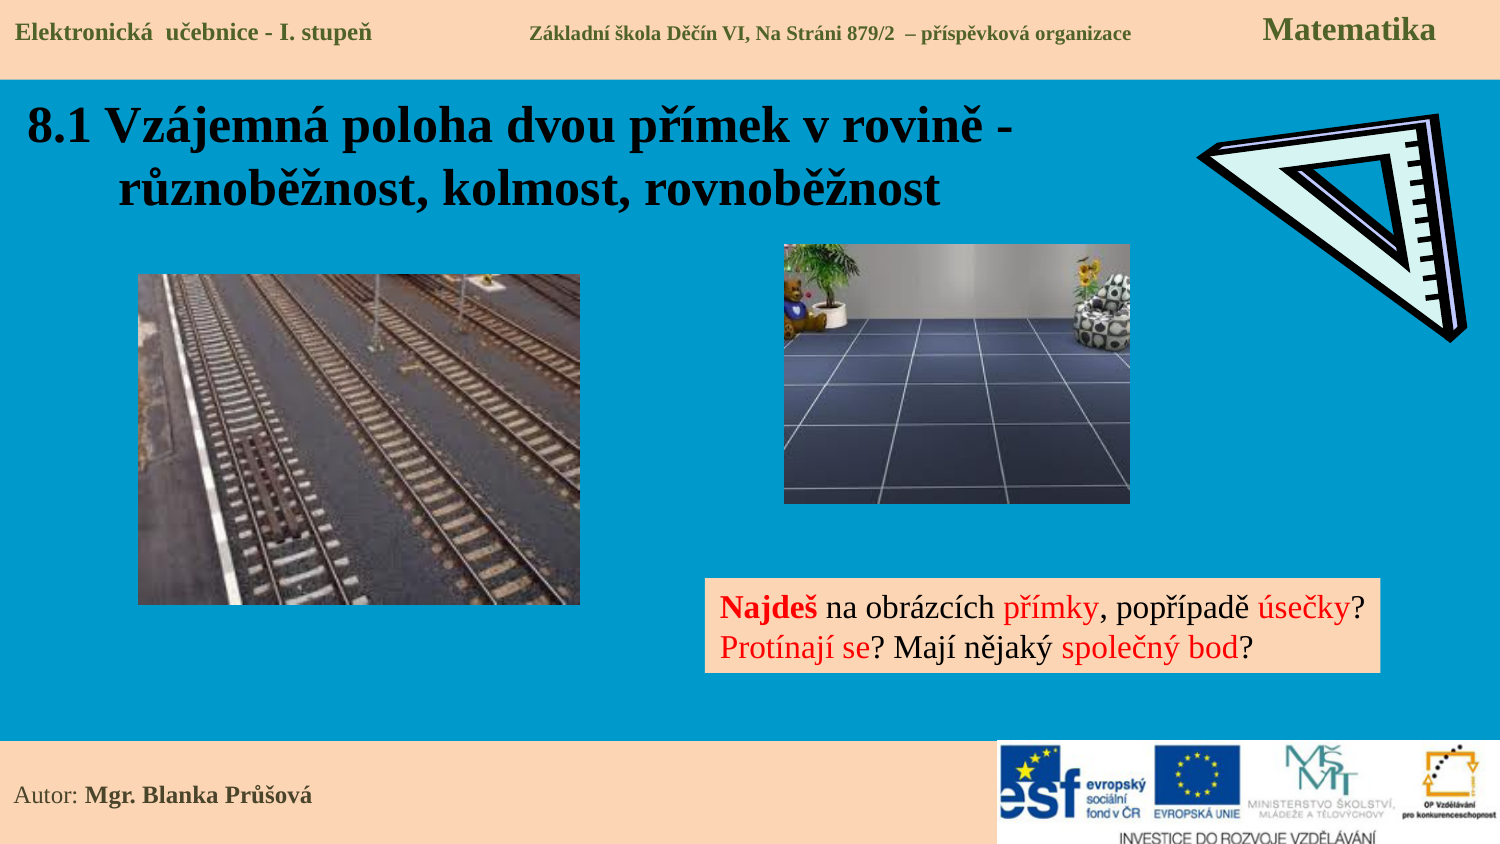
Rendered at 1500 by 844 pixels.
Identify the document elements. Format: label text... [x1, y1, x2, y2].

text_box Autor: Mgr. Blanka Průšová [0, 741, 995, 844]
title 8.1 Vzájemná poloha dvou přímek v rovině - různoběžnost, kolmost, rovnoběžnost [0, 80, 1042, 232]
picture [785, 245, 1129, 503]
picture [1215, 115, 1449, 340]
picture [997, 741, 1500, 844]
picture [139, 275, 579, 604]
text_box Najdeš na obrázcích přímky, popřípadě úsečky? Protínají se? Mají nějaký společný bod? [706, 578, 1380, 673]
text_box Elektronická učebnice - I. stupeň Základní škola Děčín VI, Na Stráni 879/2 – příspěvková organizace Matematika [0, 0, 1500, 80]
